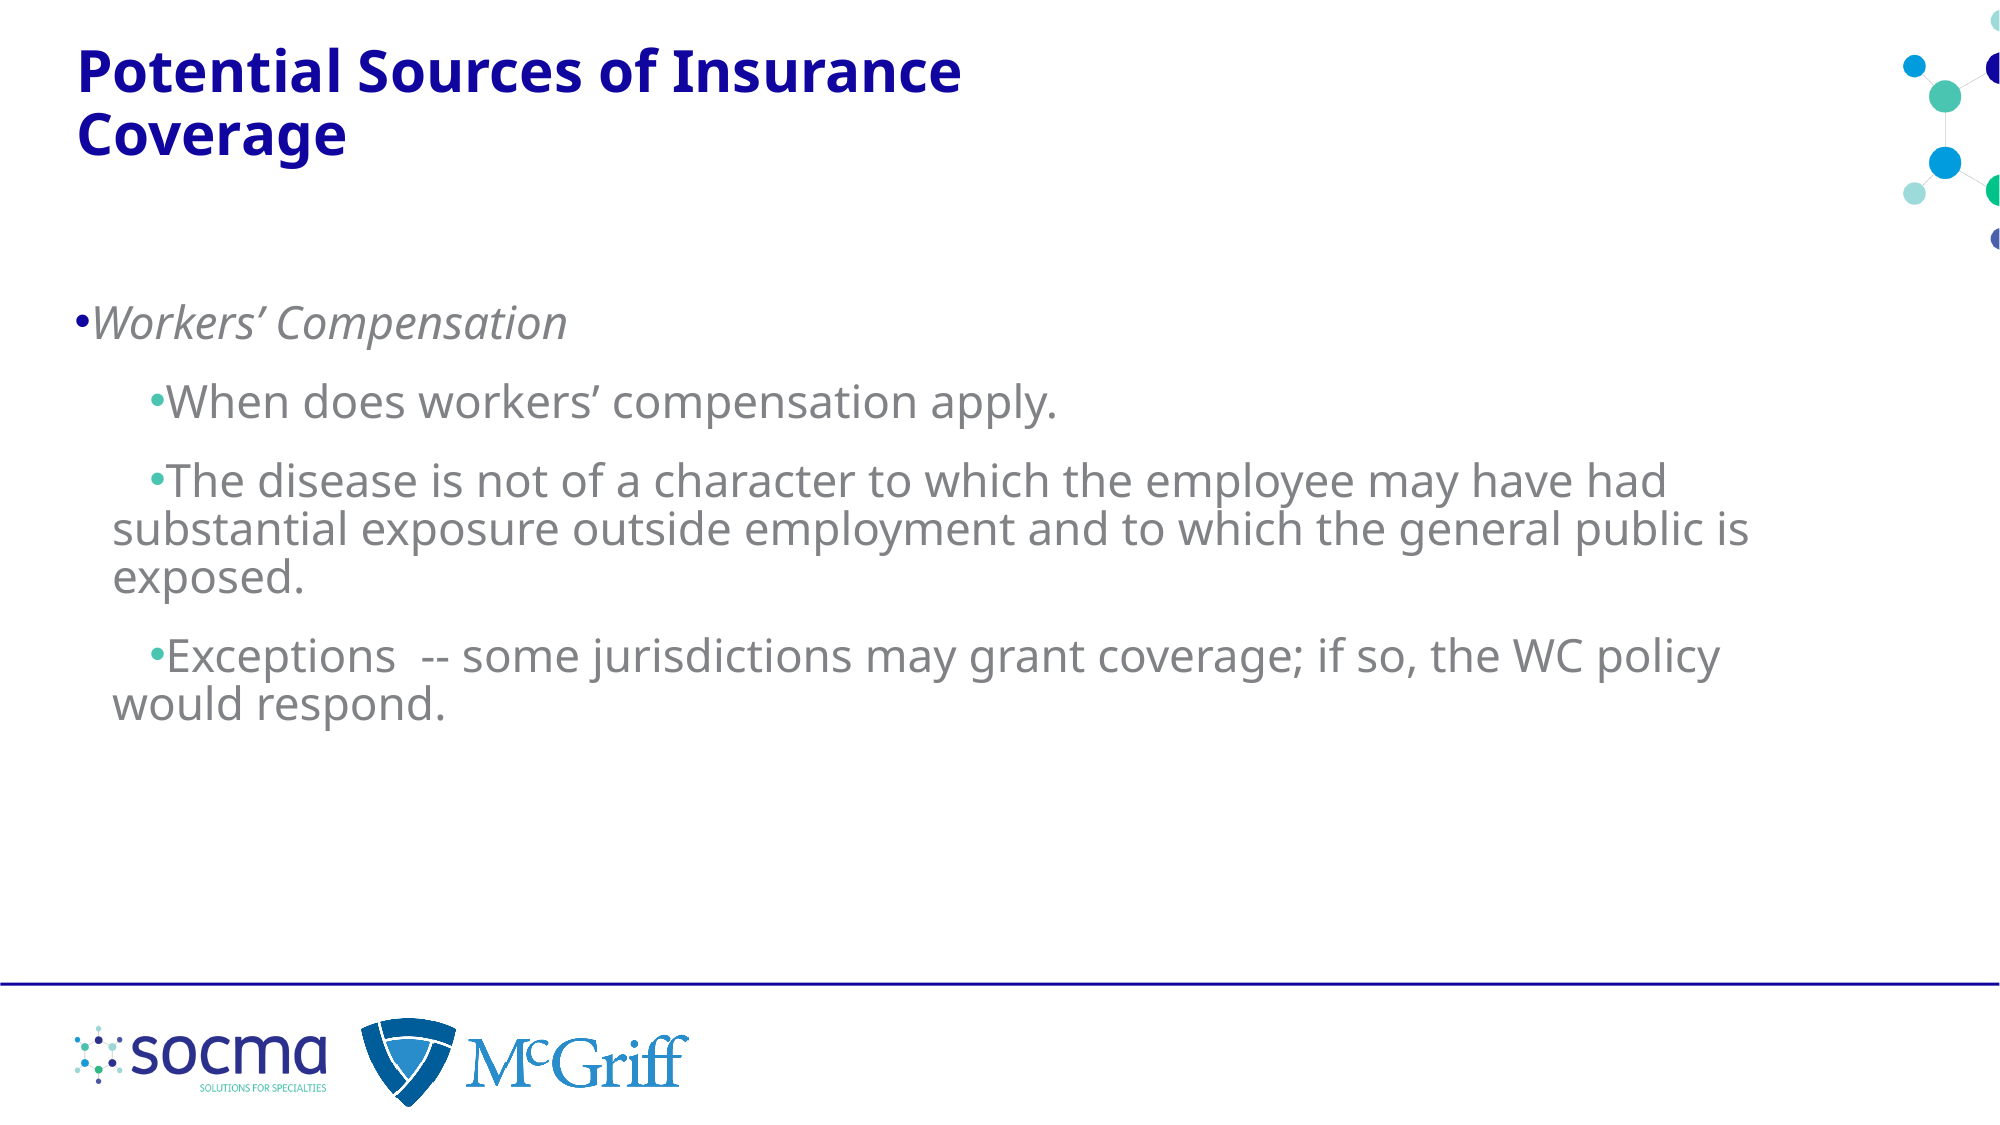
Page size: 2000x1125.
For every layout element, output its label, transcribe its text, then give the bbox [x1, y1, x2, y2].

picture [70, 1022, 331, 1098]
picture [360, 1018, 690, 1107]
title Potential Sources of Insurance Coverage [76, 1, 1108, 209]
list Workers’ Compensation When does workers’ compensation apply. The disease is not of a character to which the employee may have had substantial exposure outside employment and to which the general public is exposed. Exceptions -- some jurisdictions may grant coverage; if so, the WC policy would respond. [74, 300, 1845, 927]
picture [1898, 6, 2000, 253]
